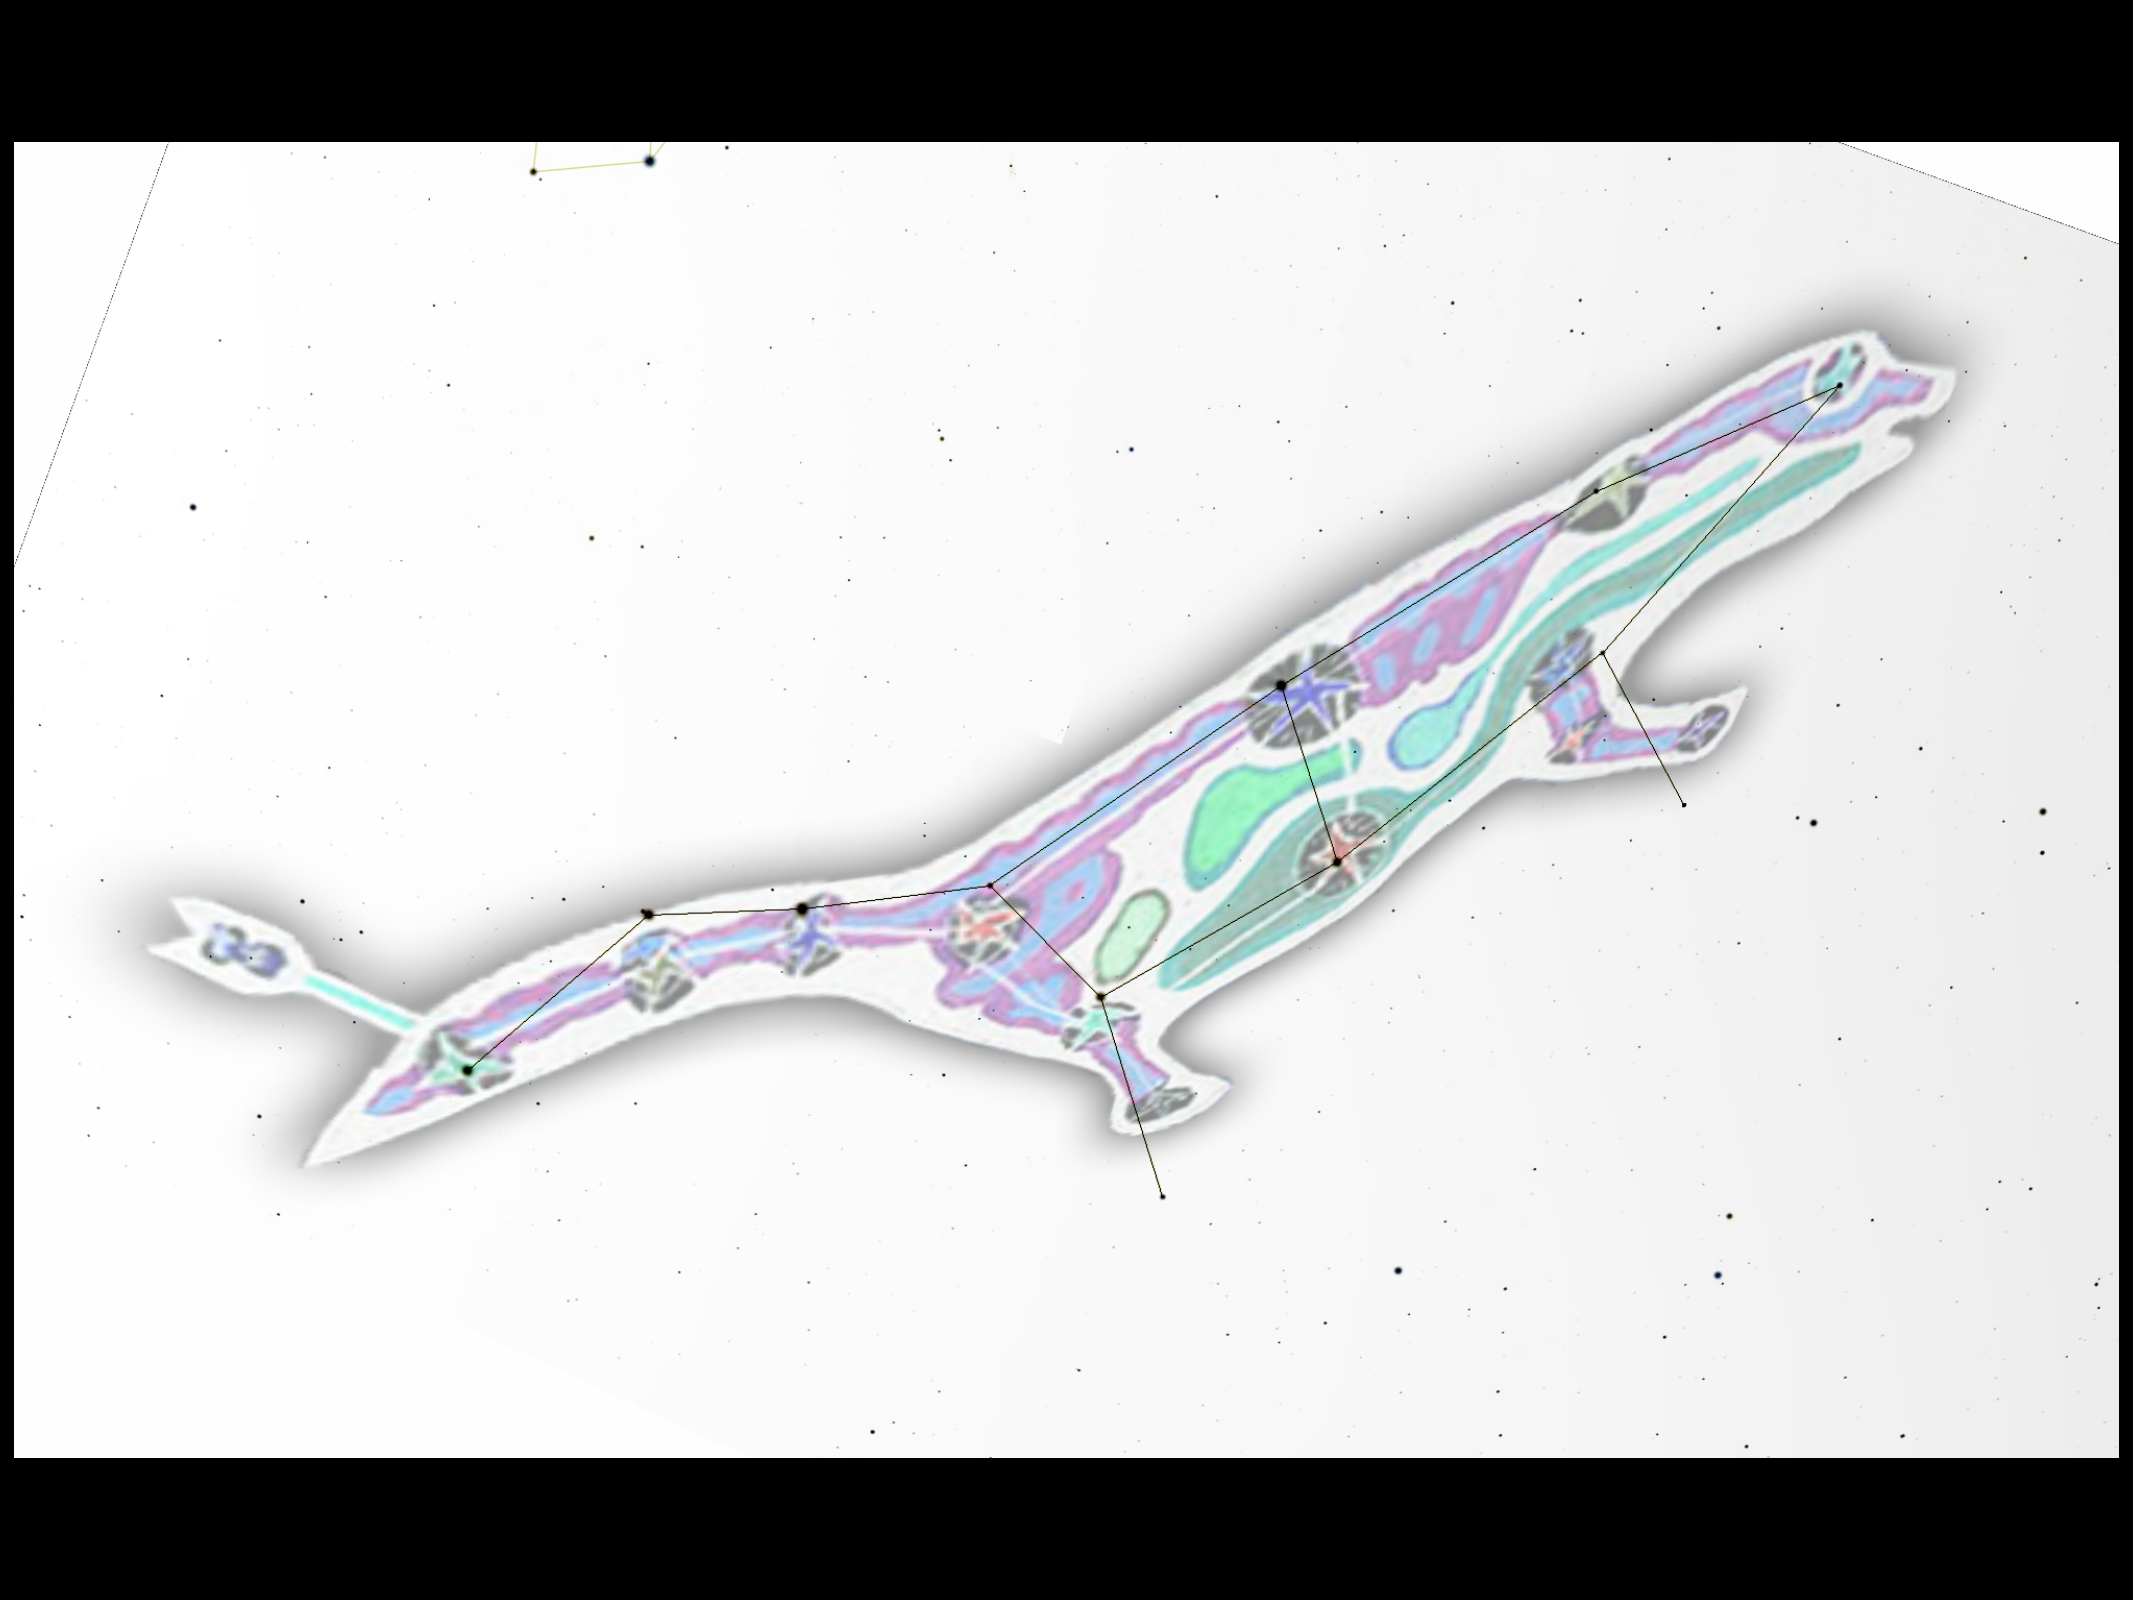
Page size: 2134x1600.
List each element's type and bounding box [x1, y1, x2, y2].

picture [14, 142, 2119, 1458]
